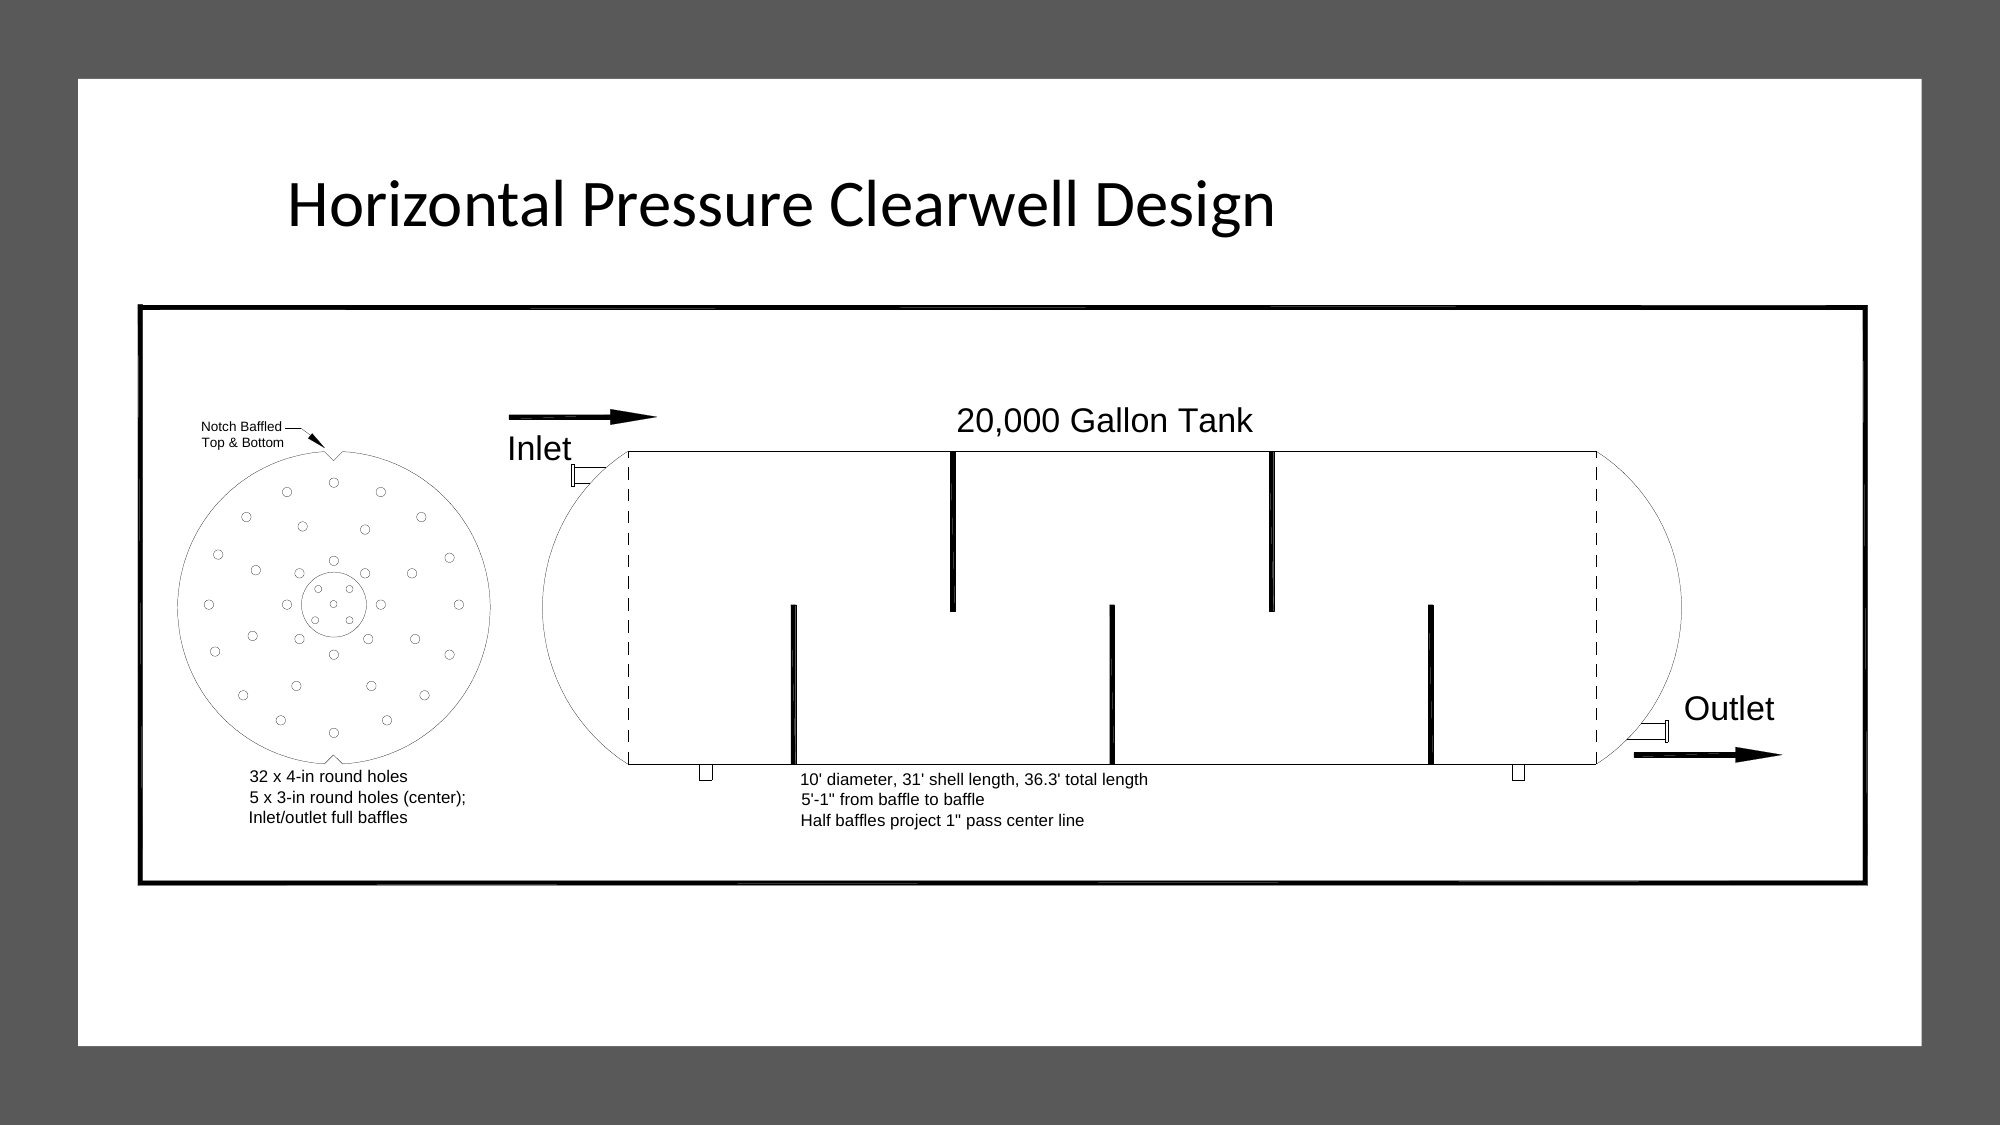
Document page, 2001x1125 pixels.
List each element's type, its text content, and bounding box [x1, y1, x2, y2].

text_box [77, 78, 1923, 1047]
picture [119, 275, 1882, 907]
text_box Horizontal Pressure Clearwell Design [273, 152, 1293, 248]
text_box [0, 0, 2000, 1125]
